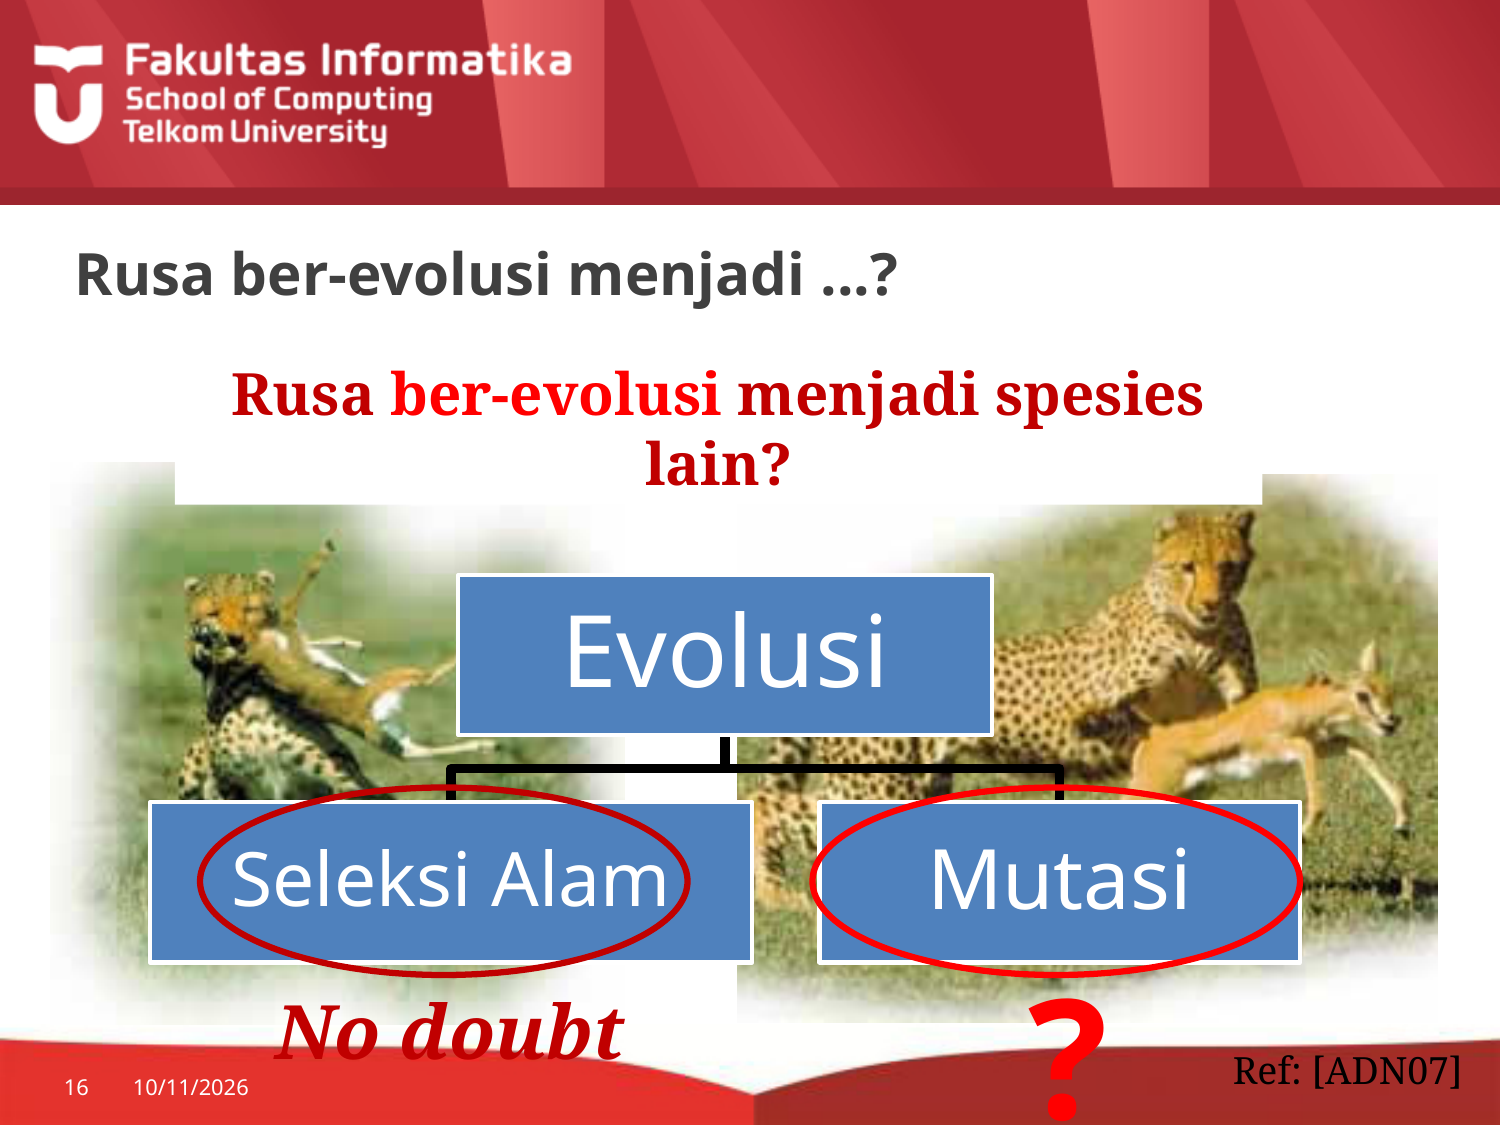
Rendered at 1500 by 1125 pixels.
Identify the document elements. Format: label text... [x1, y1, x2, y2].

text_box Rusa ber-evolusi menjadi spesies lain? [174, 349, 1263, 505]
text_box Ref: [ADN07] [1150, 1039, 1488, 1099]
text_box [137, 574, 1313, 963]
picture [0, 462, 987, 1125]
text_box ? [987, 1032, 1150, 1125]
picture [0, 0, 1500, 205]
picture [1150, 1024, 1500, 1125]
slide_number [132, 1058, 403, 1119]
text_box No doubt [149, 976, 750, 1082]
slide_number 16 [63, 1058, 123, 1119]
title Rusa ber-evolusi menjadi ...? [59, 219, 1426, 325]
picture [737, 474, 1438, 1023]
